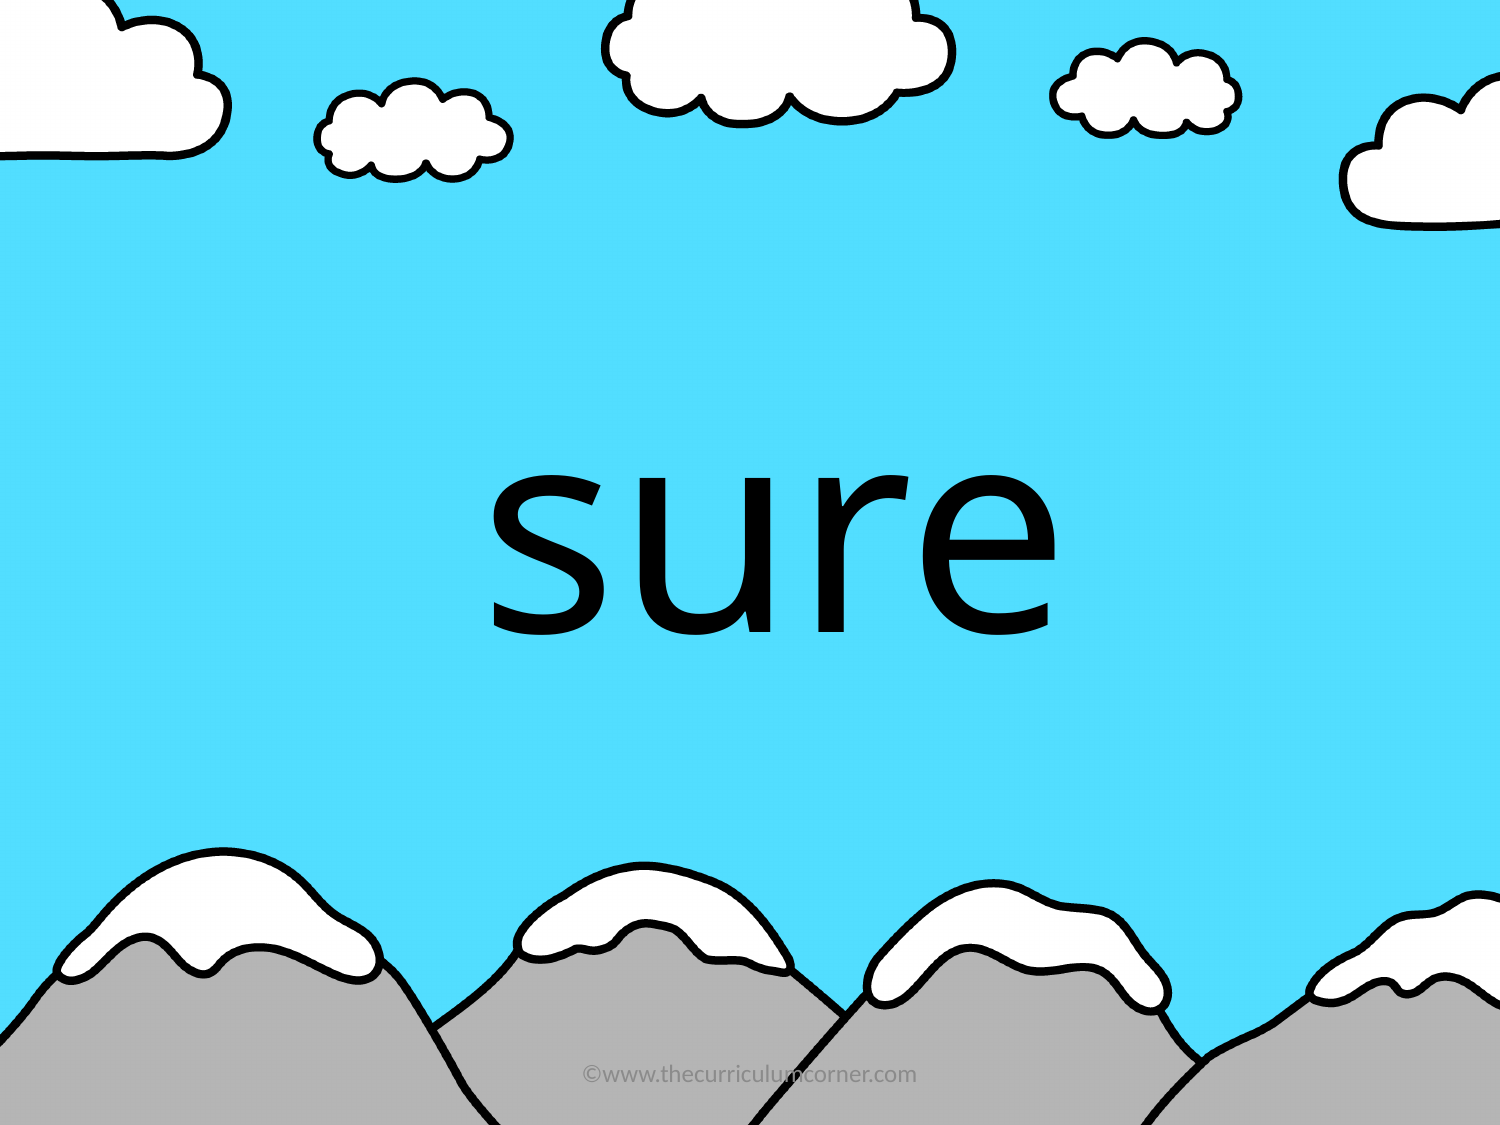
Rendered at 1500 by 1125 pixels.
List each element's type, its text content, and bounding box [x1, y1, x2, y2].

picture [0, 0, 1500, 1125]
text_box sure [307, 337, 1243, 698]
footer ©www.thecurriculumcorner.com [496, 1042, 1004, 1103]
